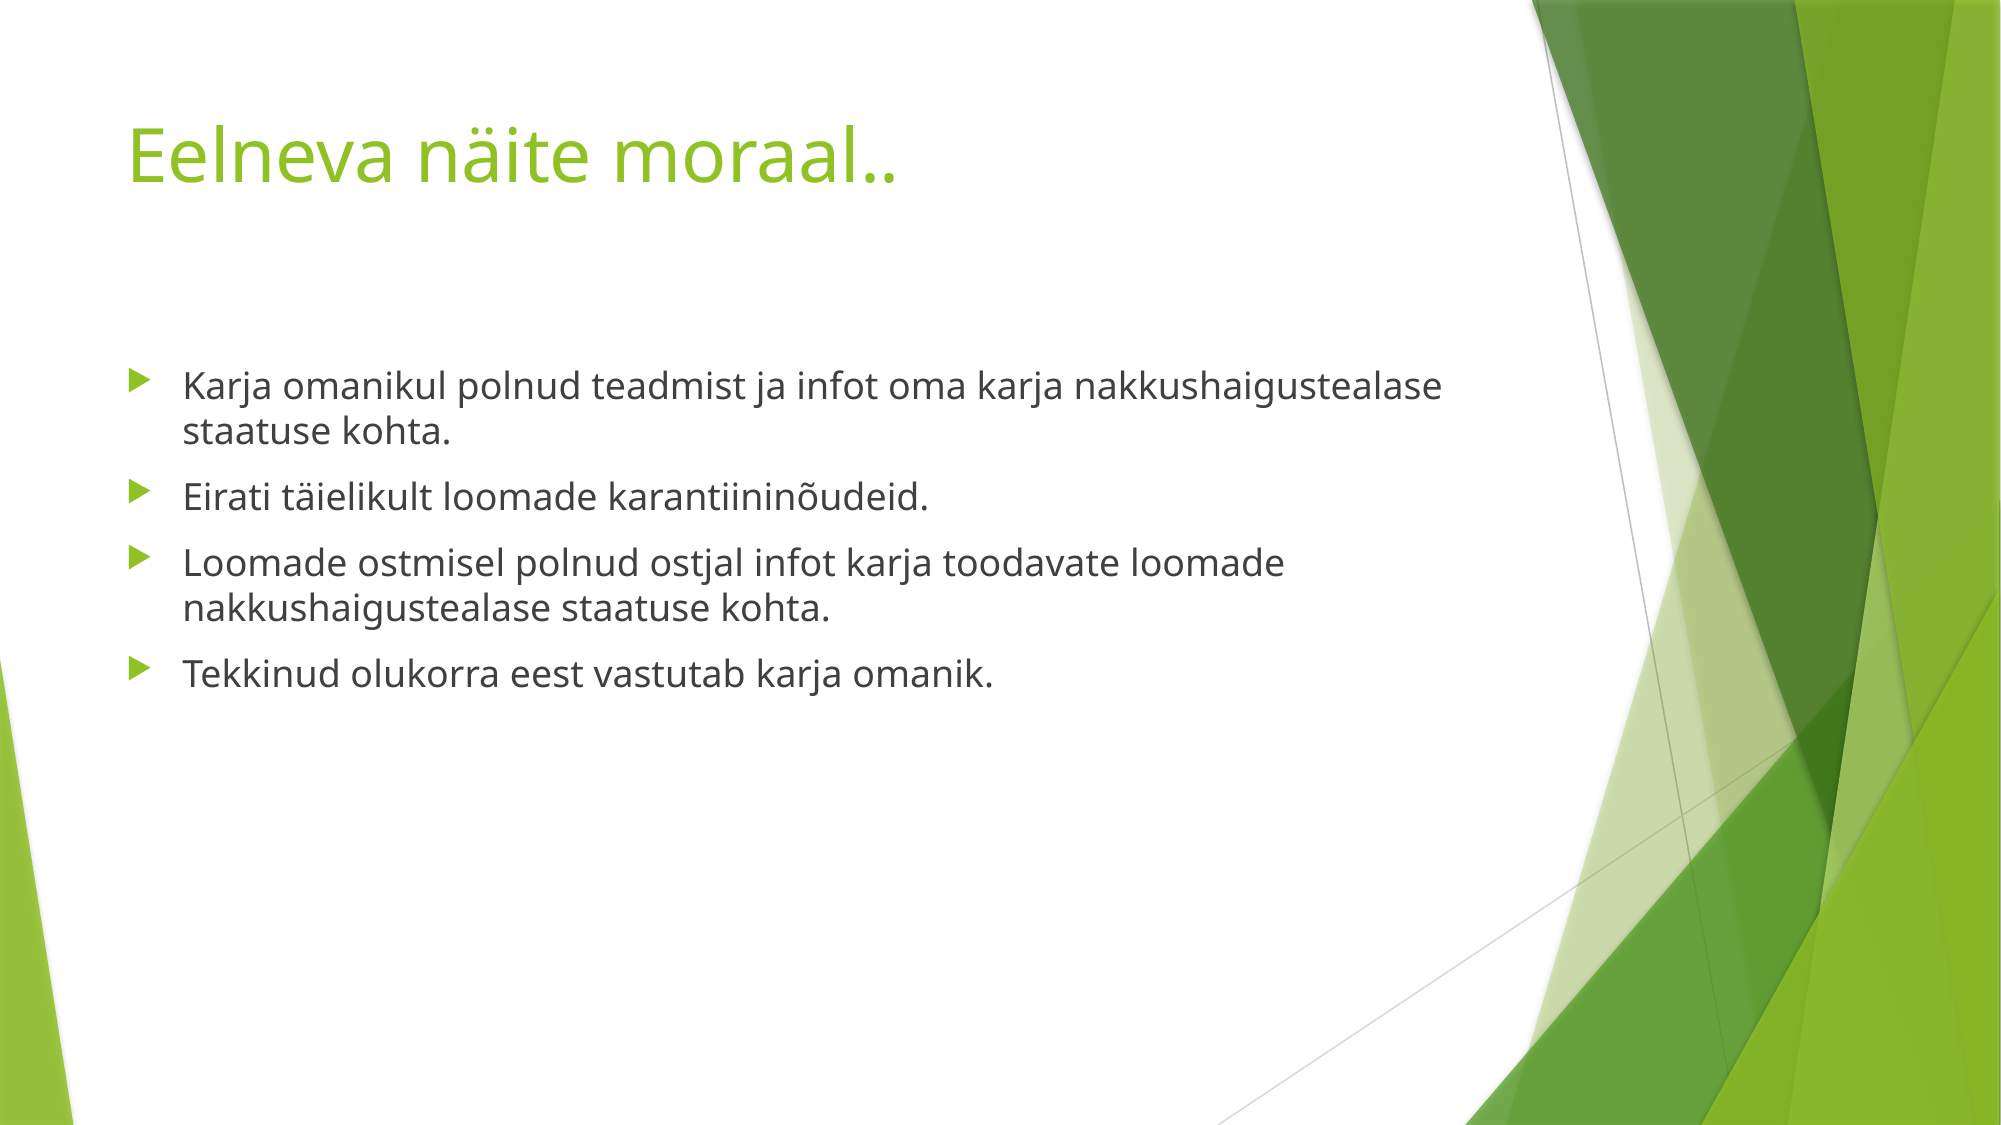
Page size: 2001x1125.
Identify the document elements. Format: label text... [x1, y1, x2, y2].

list Karja omanikul polnud teadmist ja infot oma karja nakkushaigustealase staatuse kohta. Eirati täielikult loomade karantiininõudeid. Loomade ostmisel polnud ostjal infot karja toodavate loomade nakkushaigustealase staatuse kohta. Tekkinud olukorra eest vastutab karja omanik. [111, 354, 1522, 992]
title Eelneva näite moraal.. [111, 99, 1522, 317]
